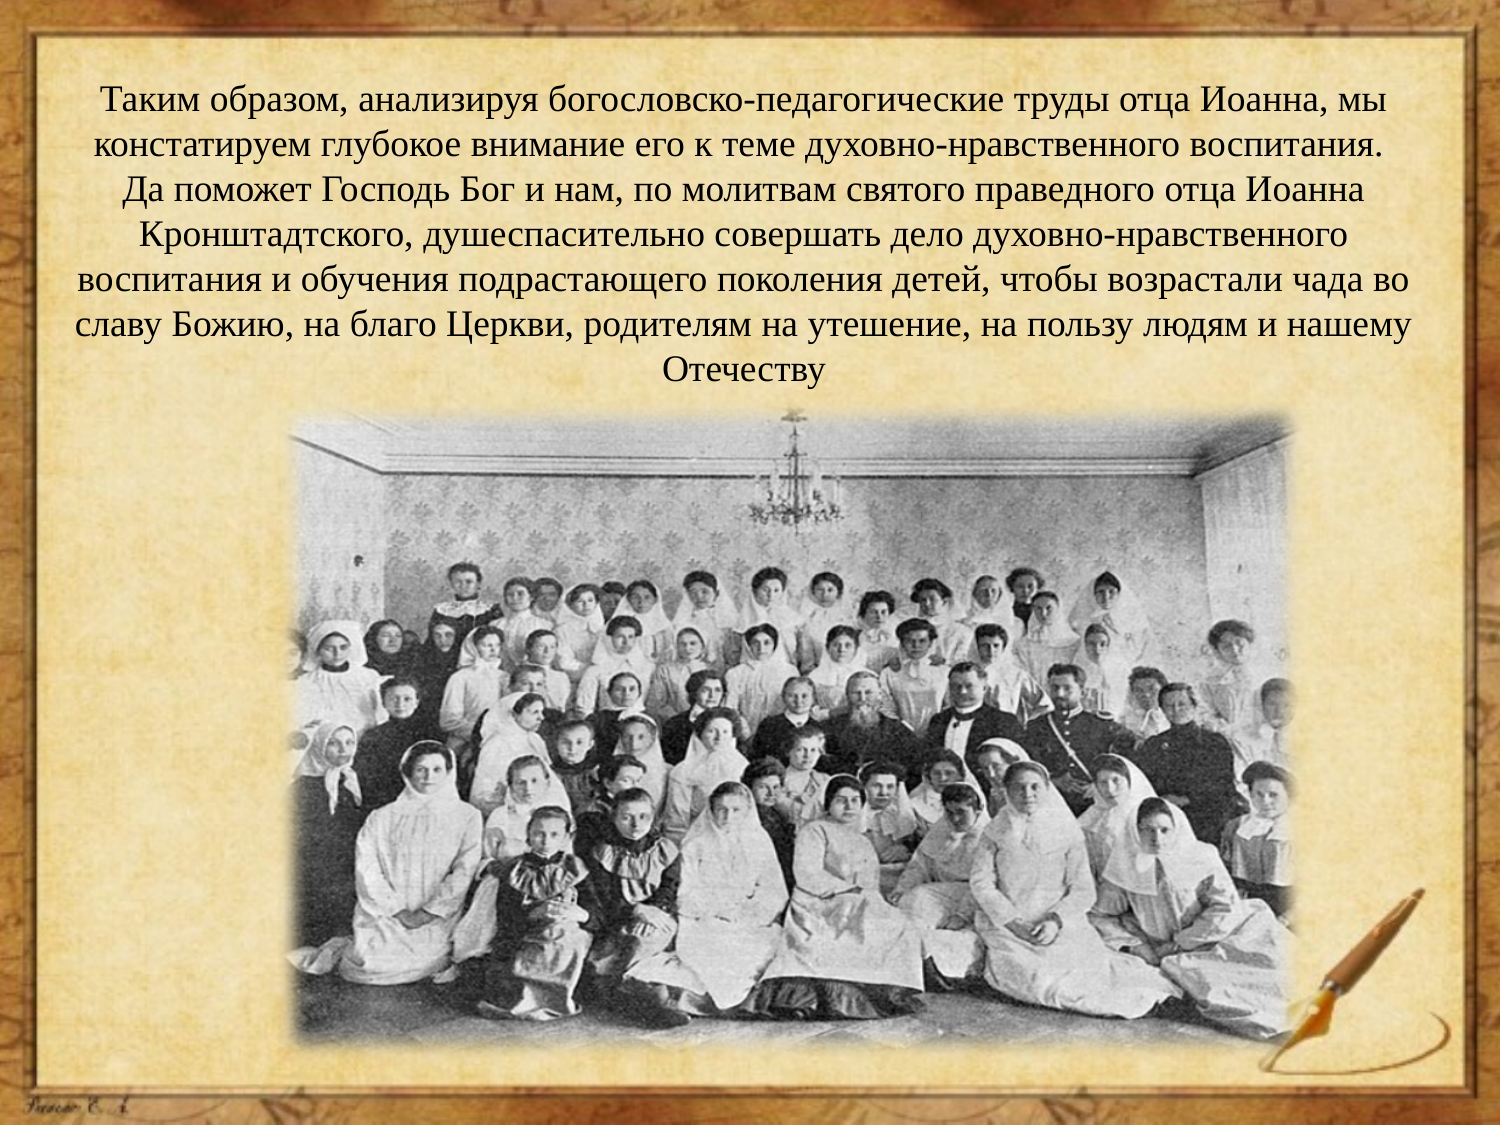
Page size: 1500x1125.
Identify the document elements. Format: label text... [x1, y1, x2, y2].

text_box Таким образом, анализируя богословско-педагогические труды отца Иоанна, мы констатируем глубокое внимание его к теме духовно-нравственного воспитания. Да поможет Господь Бог и нам, по молитвам святого праведного отца Иоанна Кронштадтского, душеспасительно совершать дело духовно-нравственного воспитания и обучения подрастающего поколения детей, чтобы возрастали чада во славу Божию, на благо Церкви, родителям на утешение, на пользу людям и нашему Отечеству [53, 66, 1436, 397]
picture [0, 0, 1500, 1125]
